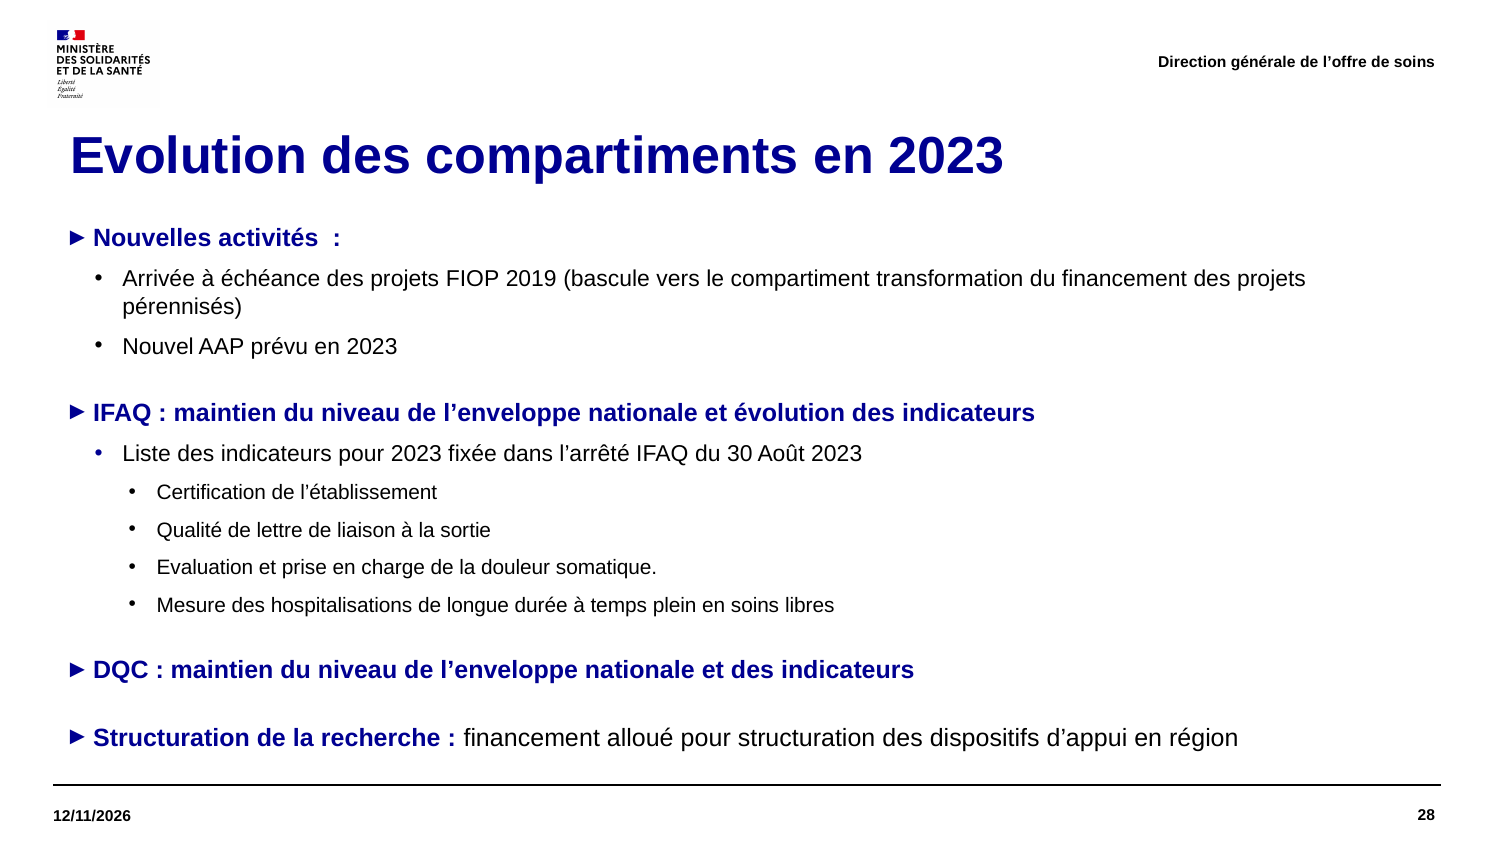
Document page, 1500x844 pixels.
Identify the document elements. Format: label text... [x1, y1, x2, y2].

slide_number 28 [1213, 784, 1436, 844]
list Nouvelles activités : Arrivée à échéance des projets FIOP 2019 (bascule vers le compartiment transformation du financement des projets pérennisés) Nouvel AAP prévu en 2023 IFAQ : maintien du niveau de l’enveloppe nationale et évolution des indicateurs Liste des indicateurs pour 2023 fixée dans l’arrêté IFAQ du 30 Août 2023 Certification de l’établissement Qualité de lettre de liaison à la sortie Evaluation et prise en charge de la douleur somatique. Mesure des hospitalisations de longue durée à temps plein en soins libres DQC : maintien du niveau de l’enveloppe nationale et des indicateurs Structuration de la recherche : financement alloué pour structuration des dispositifs d’appui en région [64, 221, 1424, 785]
picture [47, 20, 160, 108]
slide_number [53, 787, 252, 844]
footer Direction générale de l’offre de soins [470, 32, 1436, 92]
title Evolution des compartiments en 2023 [53, 112, 1436, 201]
